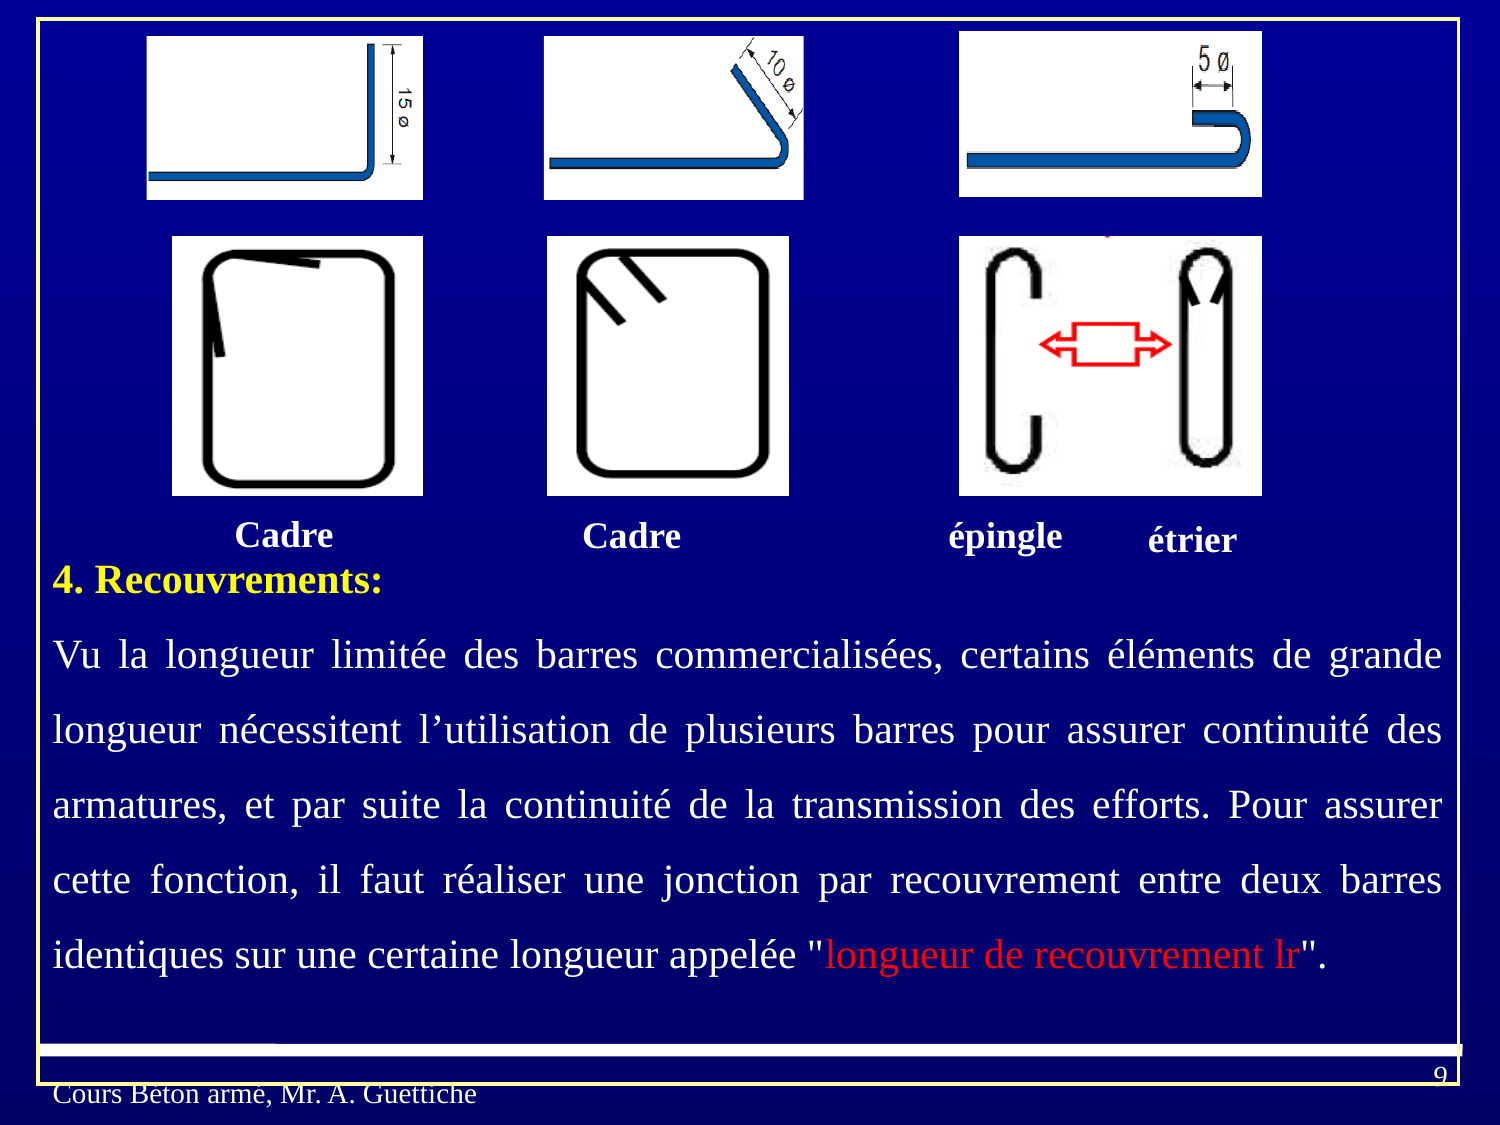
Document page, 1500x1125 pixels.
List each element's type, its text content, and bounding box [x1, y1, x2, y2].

text_box 4. Recouvrements: Vu la longueur limitée des barres commercialisées, certains éléments de grande longueur nécessitent l’utilisation de plusieurs barres pour assurer continuité des armatures, et par suite la continuité de la transmission des efforts. Pour assurer cette fonction, il faut réaliser une jonction par recouvrement entre deux barres identiques sur une certaine longueur appelée "longueur de recouvrement lr". [37, 19, 1459, 1084]
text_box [146, 31, 1299, 557]
slide_number 9 [1374, 1049, 1463, 1125]
footer Cours Béton armé, Mr. A. Guettiche [37, 1084, 813, 1125]
